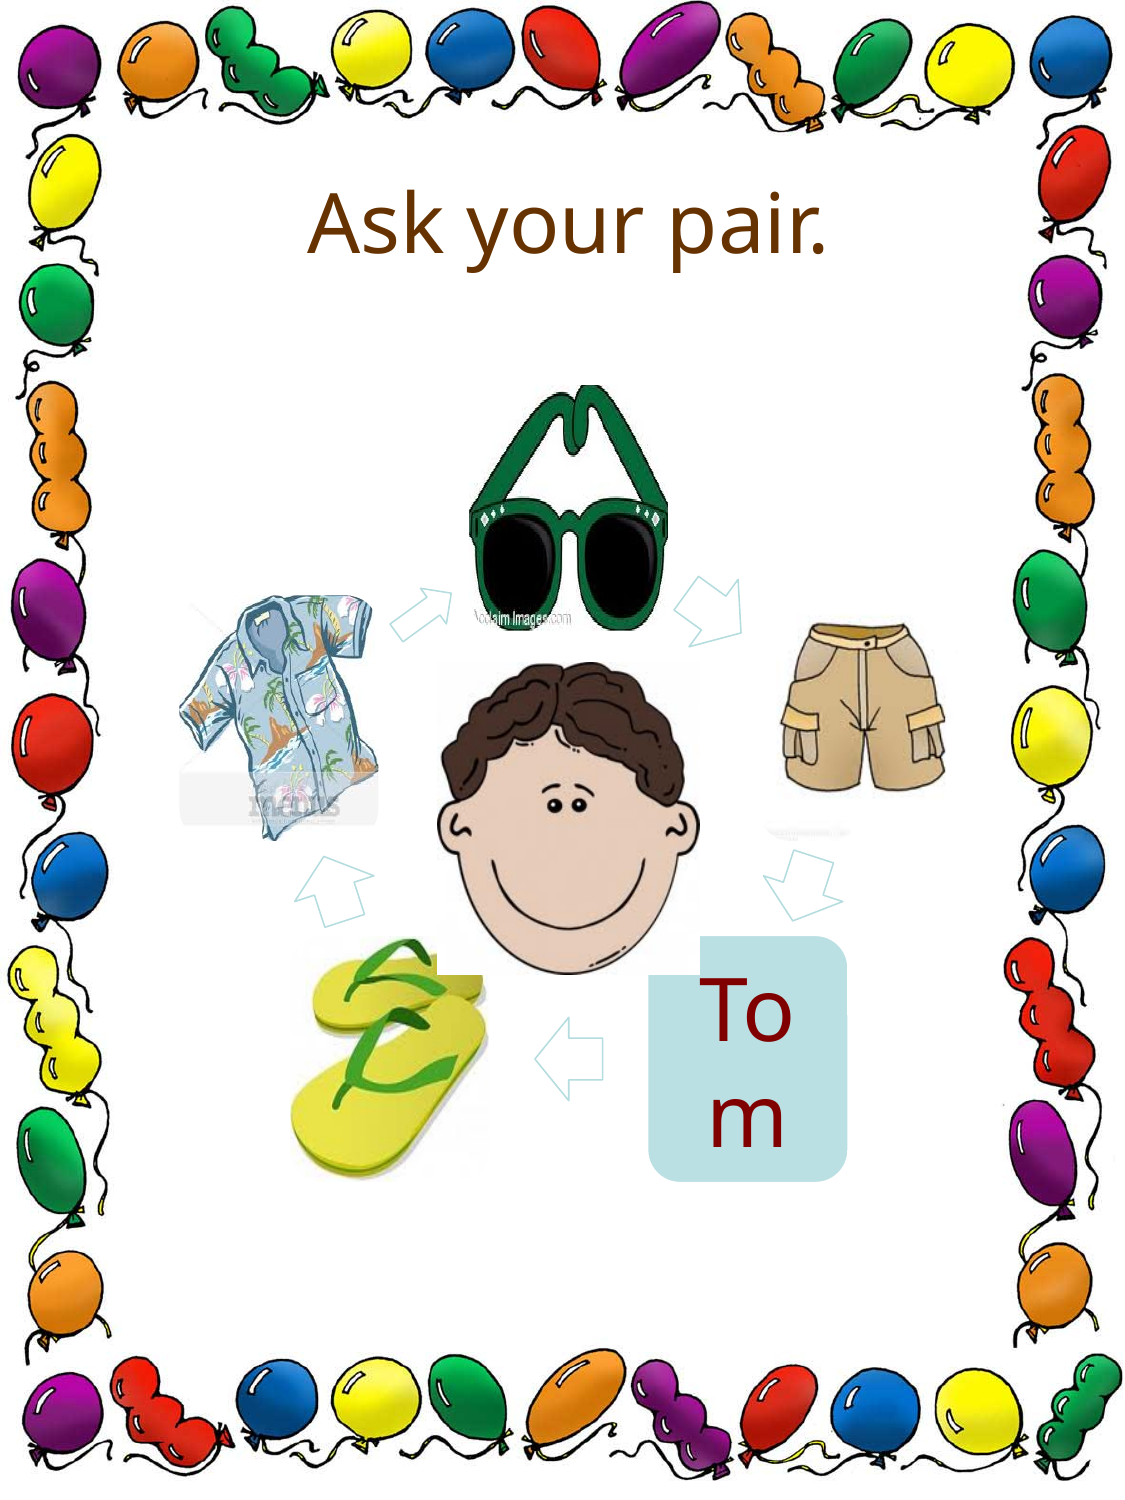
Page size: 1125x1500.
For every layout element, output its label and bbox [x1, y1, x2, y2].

picture [0, 0, 1124, 1482]
text_box [162, 312, 976, 1313]
